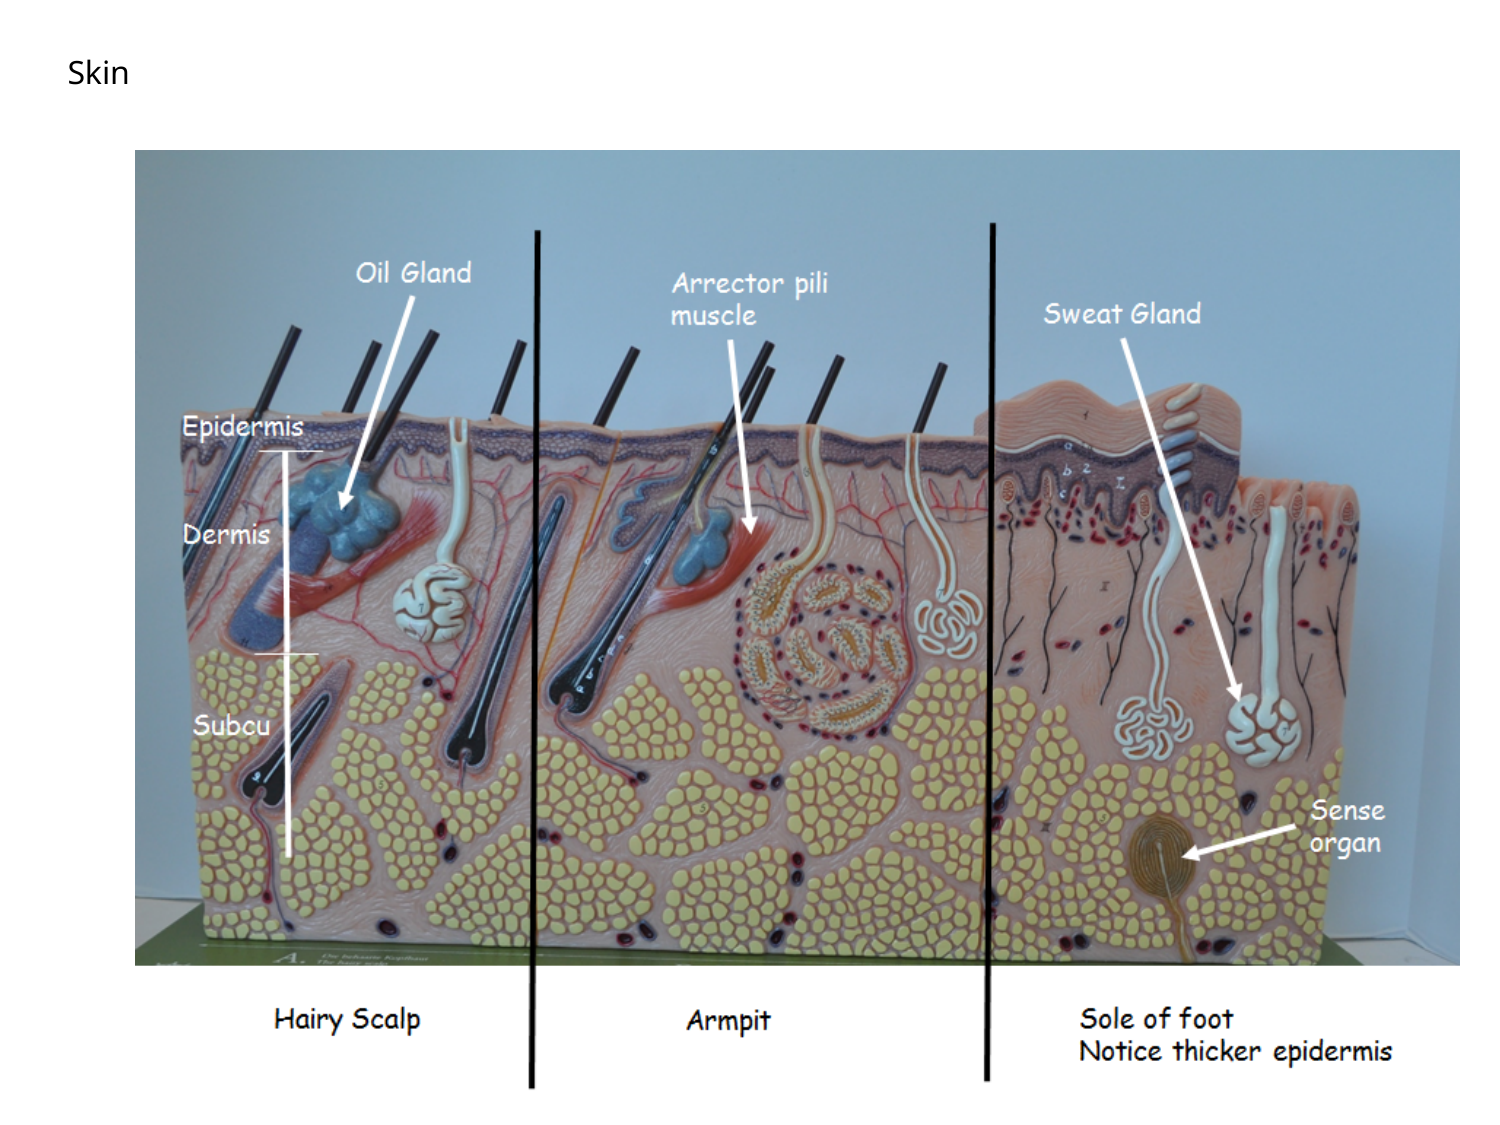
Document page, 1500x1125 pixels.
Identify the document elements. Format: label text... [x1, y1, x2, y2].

picture [135, 150, 1460, 1093]
title Skin [52, 49, 1347, 100]
